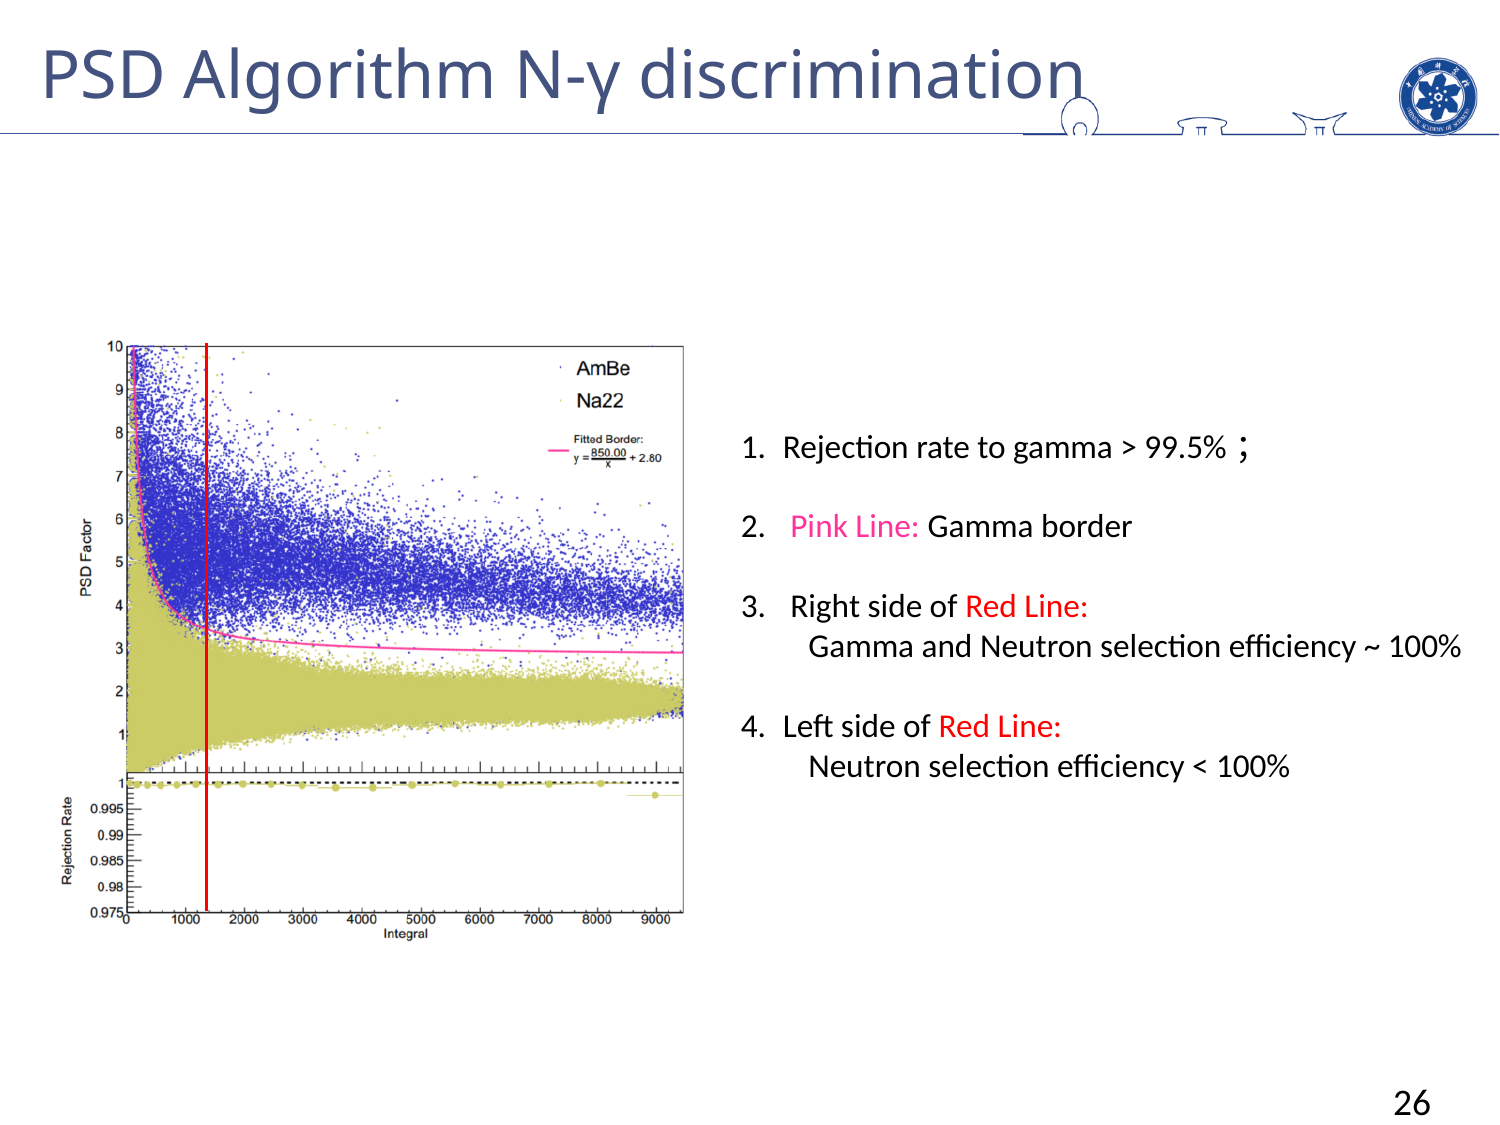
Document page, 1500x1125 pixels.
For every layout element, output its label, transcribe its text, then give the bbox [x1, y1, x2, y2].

picture [1316, 54, 1500, 141]
list PSD Algorithm N-γ discrimination [32, 23, 1316, 677]
text_box Rejection rate to gamma > 99.5%； Pink Line: Gamma border Right side of Red Line: Gamma and Neutron selection efficiency ~ 100% Left side of Red Line: Neutron selection efficiency < 100% [726, 417, 1500, 832]
text_box 26 [1385, 1070, 1500, 1125]
picture [54, 332, 699, 950]
